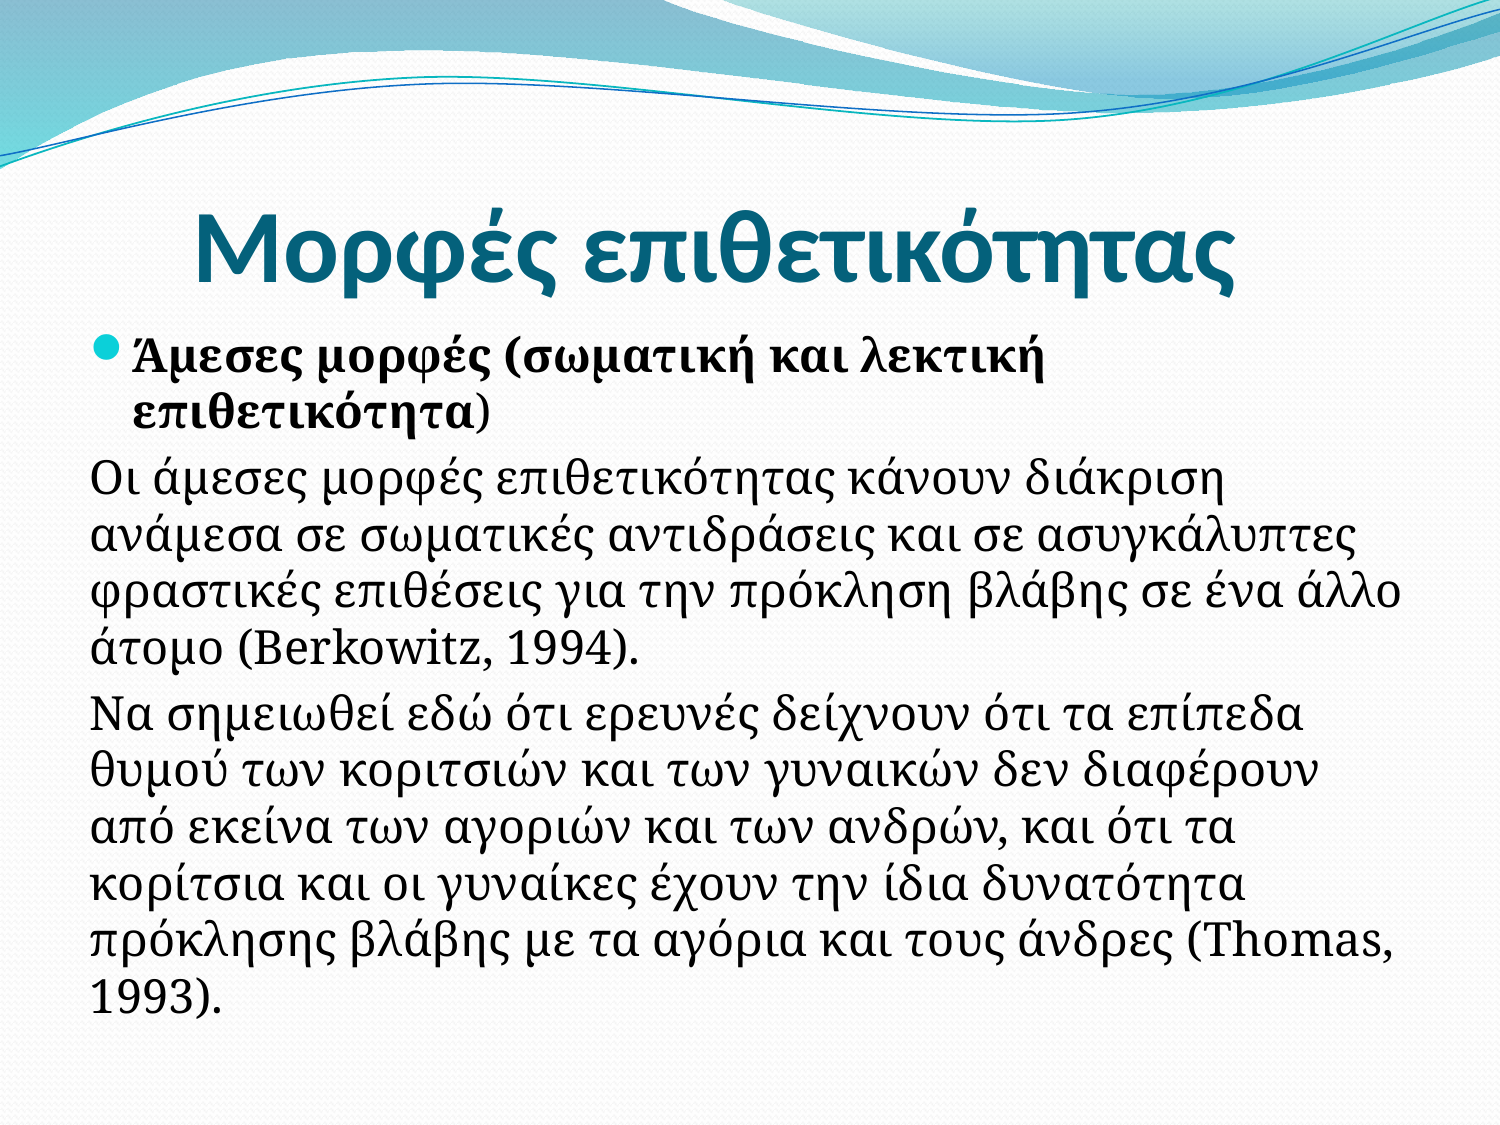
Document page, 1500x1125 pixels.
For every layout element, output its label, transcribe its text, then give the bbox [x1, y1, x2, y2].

title Μορφές επιθετικότητας [75, 115, 1425, 303]
list Άμεσες μορφές (σωματική και λεκτική επιθετικότητα) Οι άμεσες μορφές επιθετικότητας κάνουν διάκριση ανάμεσα σε σωματικές αντιδράσεις και σε ασυγκάλυπτες φραστικές επιθέσεις για την πρόκληση βλάβης σε ένα άλλο άτομο (Berkowitz, 1994). Nα σημειωθεί εδώ ότι ερευνές δείχνουν ότι τα επίπεδα θυμού των κοριτσιών και των γυναικών δεν διαφέρουν από εκείνα των αγοριών και των ανδρών, και ότι τα κορίτσια και οι γυναίκες έχουν την ίδια δυνατότητα πρόκλησης βλάβης με τα αγόρια και τους άνδρες (Thomas, 1993). [75, 317, 1425, 1038]
